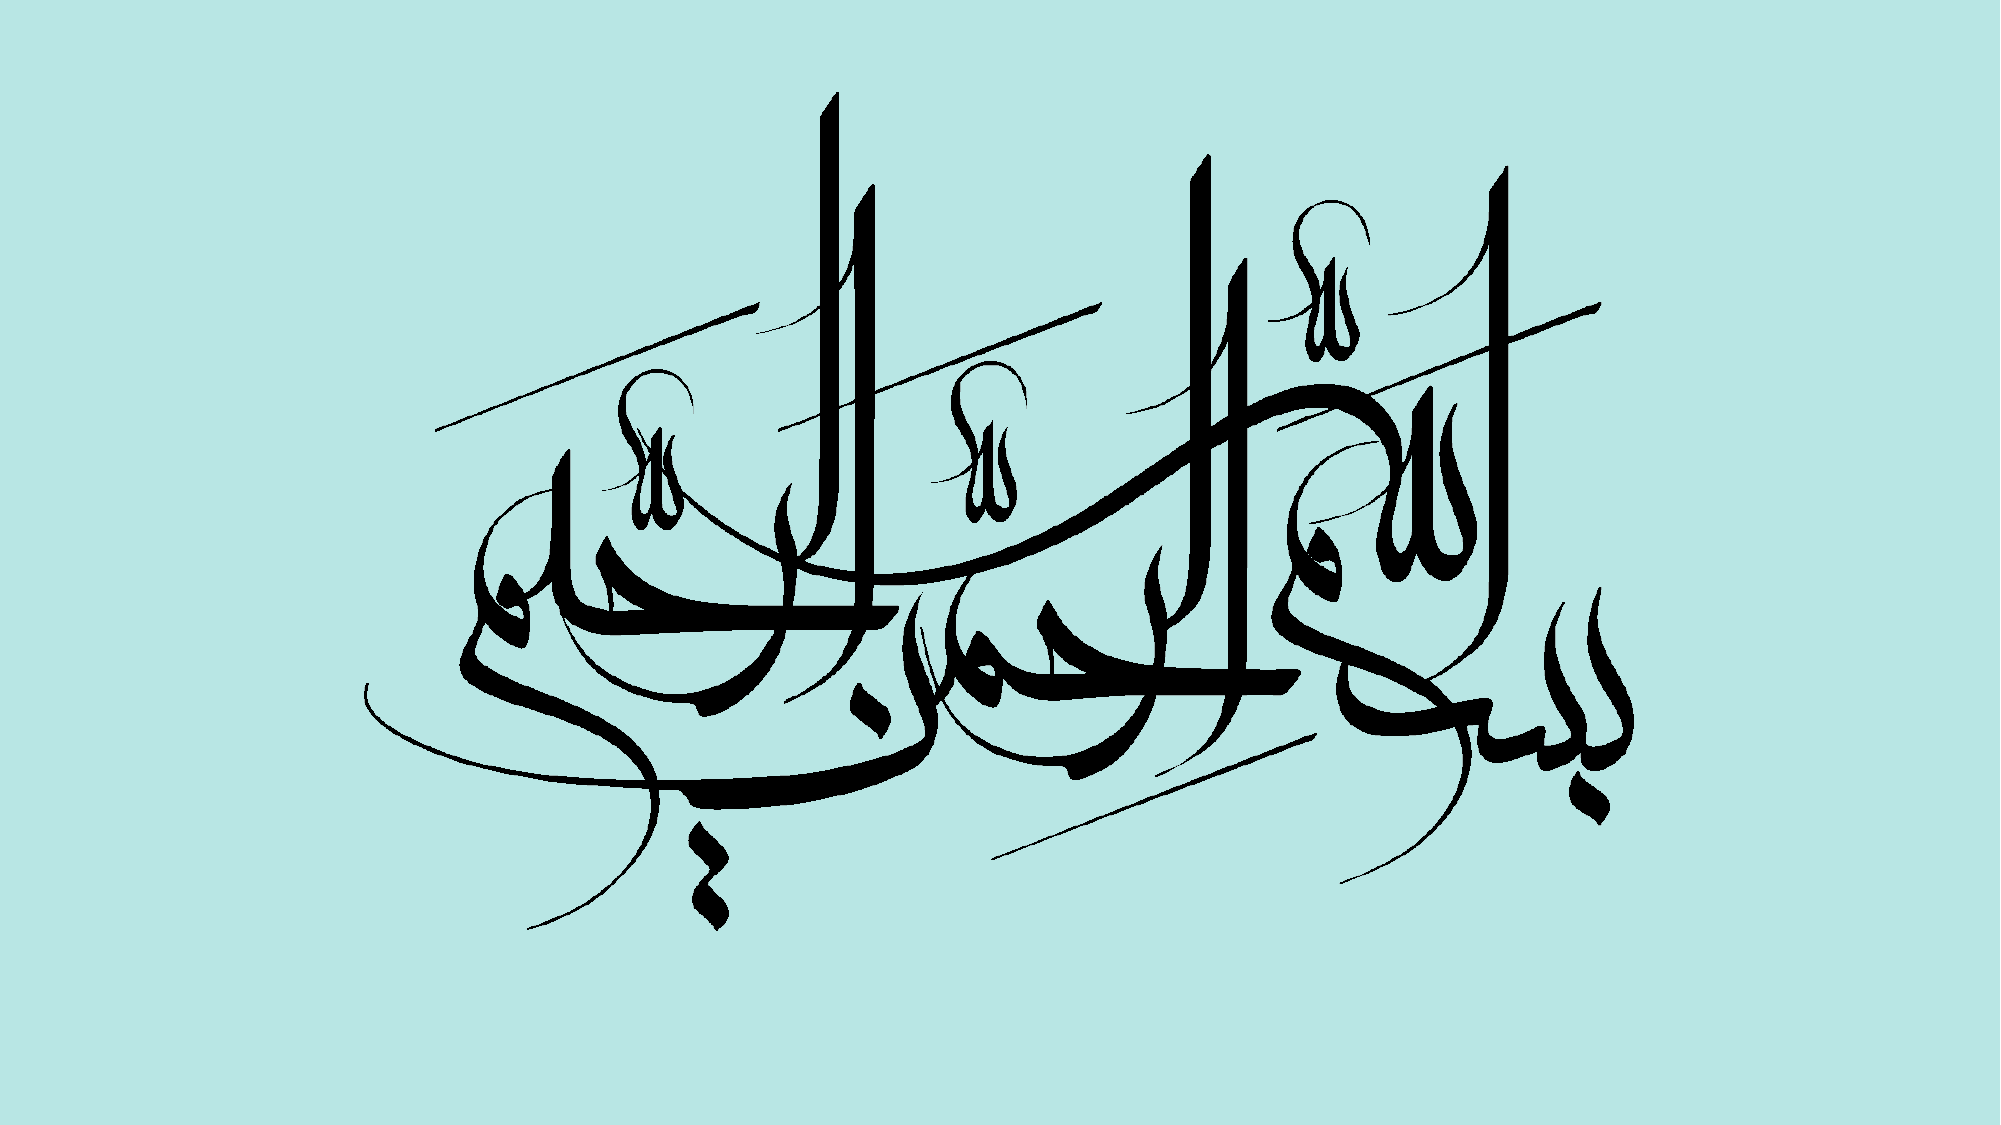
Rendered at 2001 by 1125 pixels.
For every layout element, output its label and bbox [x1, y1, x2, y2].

picture [329, 0, 1668, 1056]
